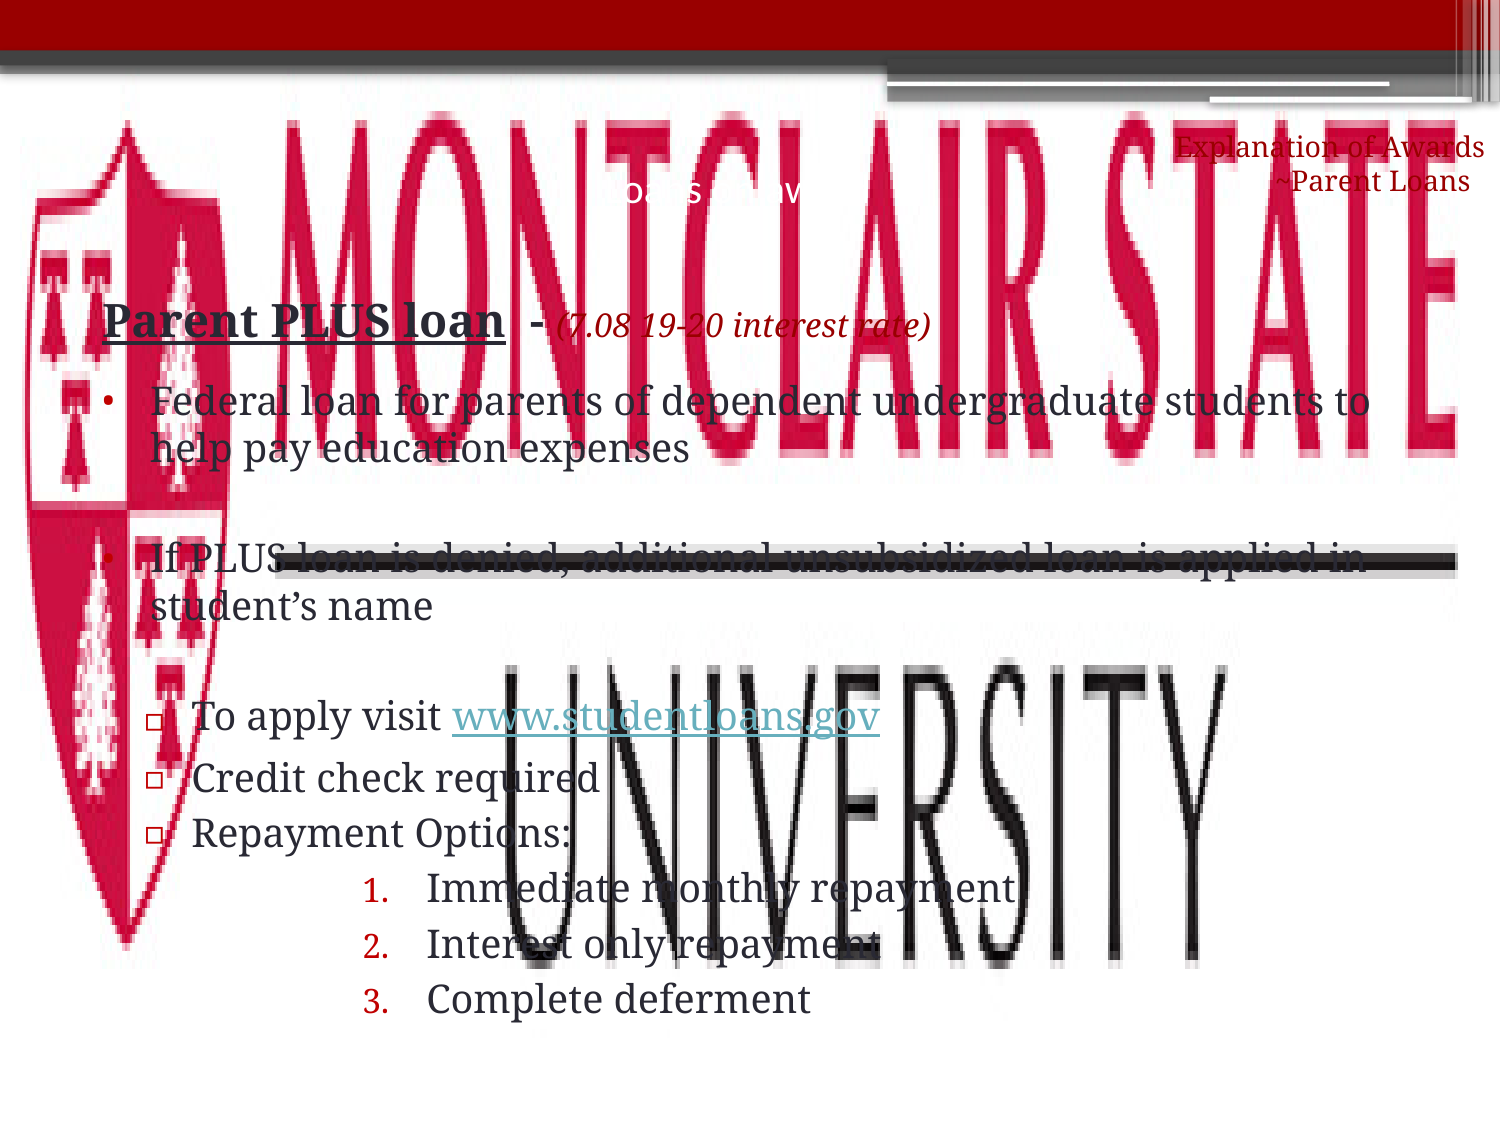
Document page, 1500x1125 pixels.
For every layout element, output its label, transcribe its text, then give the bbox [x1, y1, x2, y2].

list Parent PLUS loan - (7.08 19-20 interest rate) Federal loan for parents of dependent undergraduate students to help pay education expenses If PLUS loan is denied, additional unsubsidized loan is applied in student’s name To apply visit www.studentloans.gov Credit check required Repayment Options: Immediate monthly repayment Interest only repayment Complete deferment [87, 220, 1388, 1033]
picture [0, 74, 1500, 1125]
text_box Loans on award [387, 207, 1088, 220]
title Explanation of Awards ~Parent Loans [150, 85, 1500, 207]
